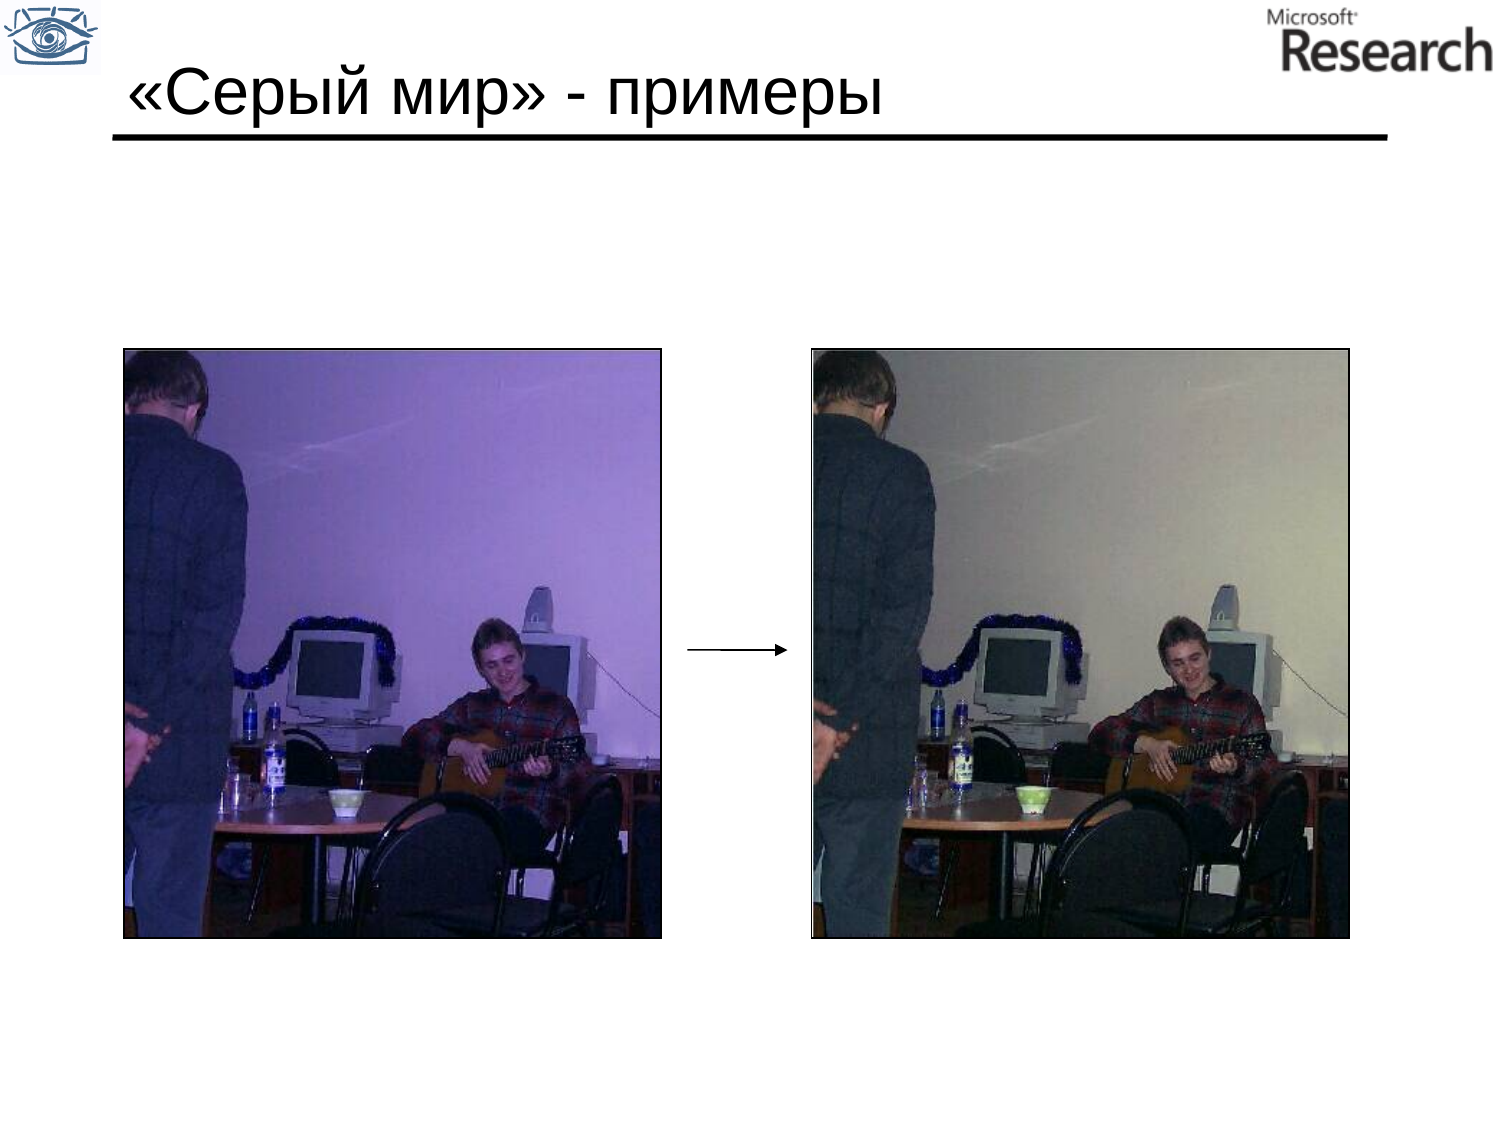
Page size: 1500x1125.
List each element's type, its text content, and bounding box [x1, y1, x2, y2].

title «Серый мир» - примеры [112, 37, 1251, 138]
picture [0, 0, 101, 75]
picture [124, 349, 661, 938]
text_box [687, 643, 788, 657]
picture [812, 349, 1349, 938]
picture [1262, 0, 1500, 81]
